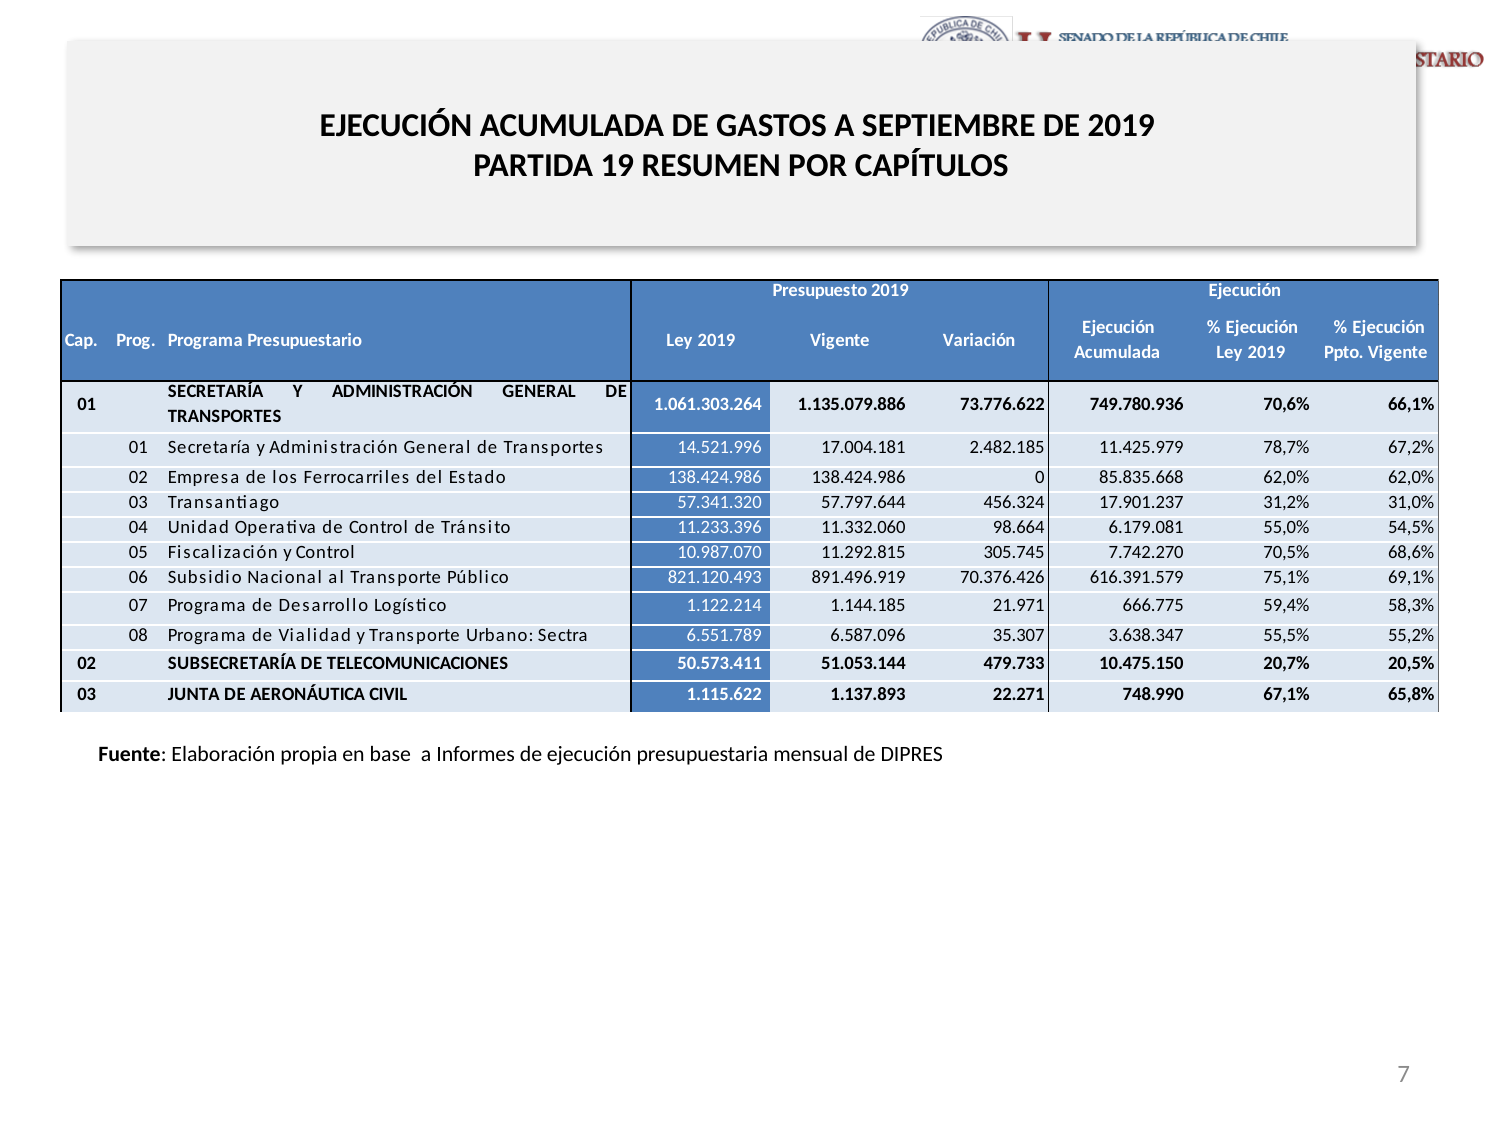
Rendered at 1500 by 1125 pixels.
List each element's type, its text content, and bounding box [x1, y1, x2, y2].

slide_number 7 [1074, 1042, 1425, 1103]
title EJECUCIÓN ACUMULADA DE GASTOS A SEPTIEMBRE DE 2019 PARTIDA 19 RESUMEN POR CAPÍTULOS [67, 41, 1415, 246]
picture [59, 278, 1441, 714]
text_box Fuente: Elaboración propia en base a Informes de ejecución presupuestaria mensual de DIPRES [83, 732, 1418, 764]
picture [920, 5, 1499, 119]
text_box en miles de pesos 2019 [63, 204, 1414, 277]
